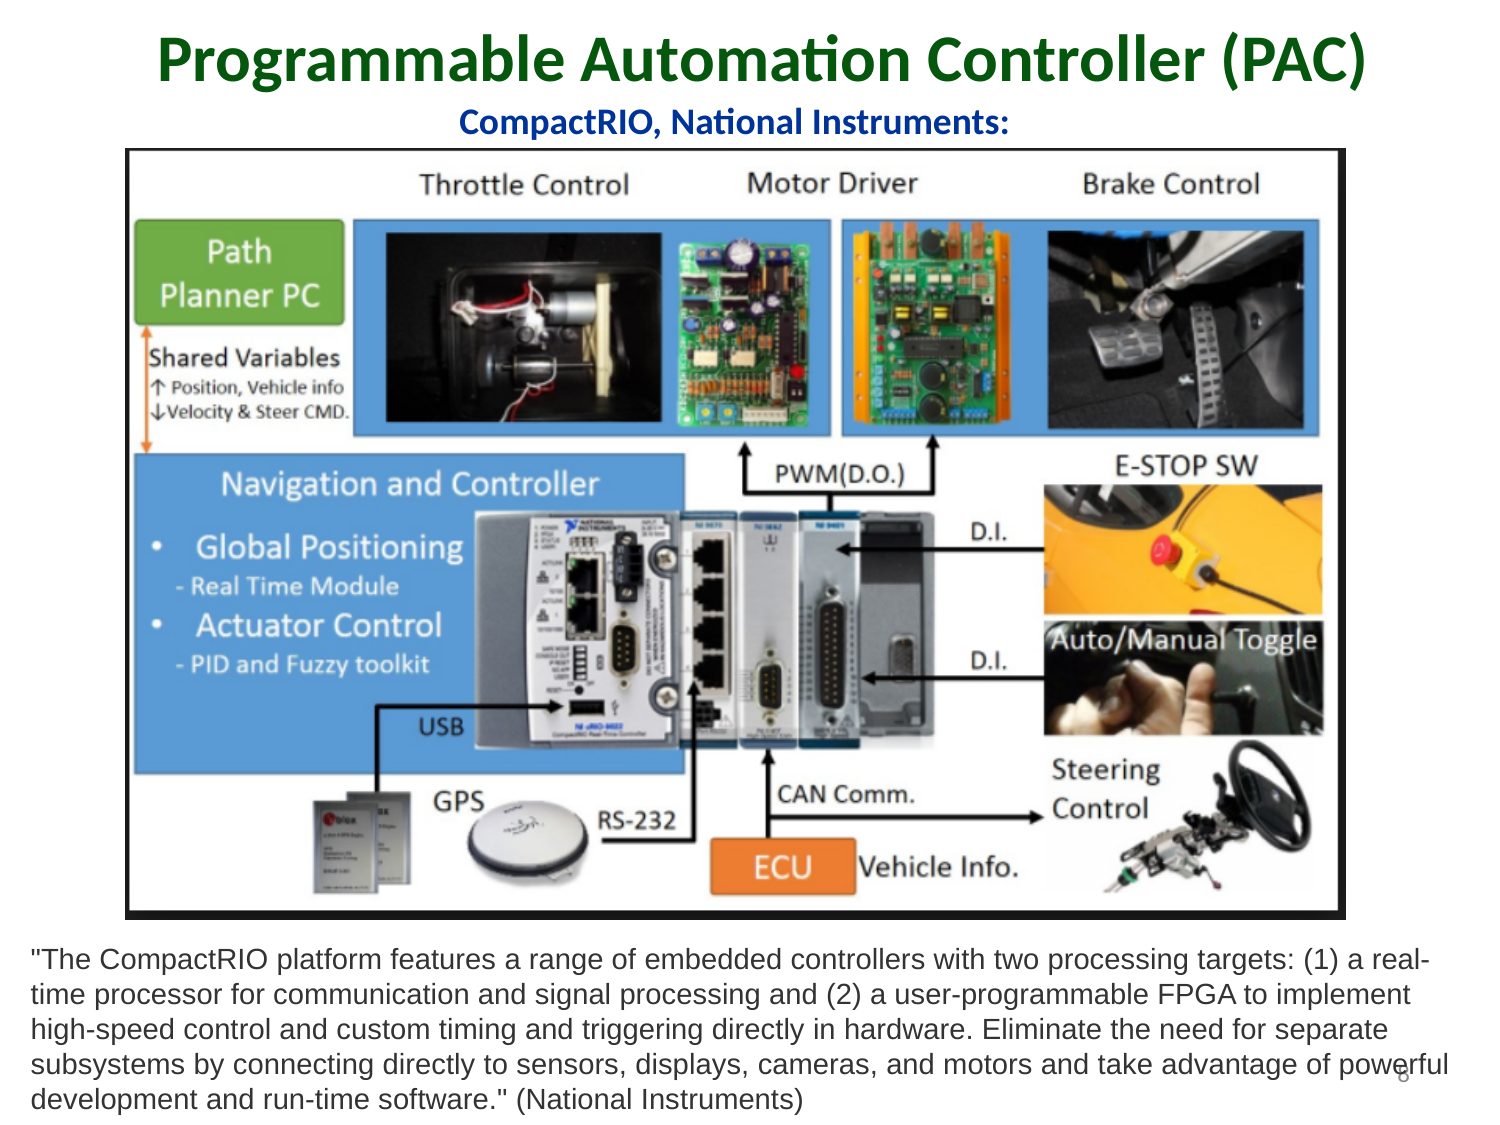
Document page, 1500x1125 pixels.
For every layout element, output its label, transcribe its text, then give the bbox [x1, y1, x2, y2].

text_box "The CompactRIO platform features a range of embedded controllers with two processing targets: (1) a real-time processor for communication and signal processing and (2) a user-programmable FPGA to implement high-speed control and custom timing and triggering directly in hardware. Eliminate the need for separate subsystems by connecting directly to sensors, displays, cameras, and motors and take advantage of powerful development and run-time software." (National Instruments) [15, 933, 1481, 1123]
text_box CompactRIO, National Instruments: [253, 114, 1217, 147]
text_box Programmable Automation Controller (PAC) [35, 7, 1477, 114]
picture [124, 148, 1346, 920]
